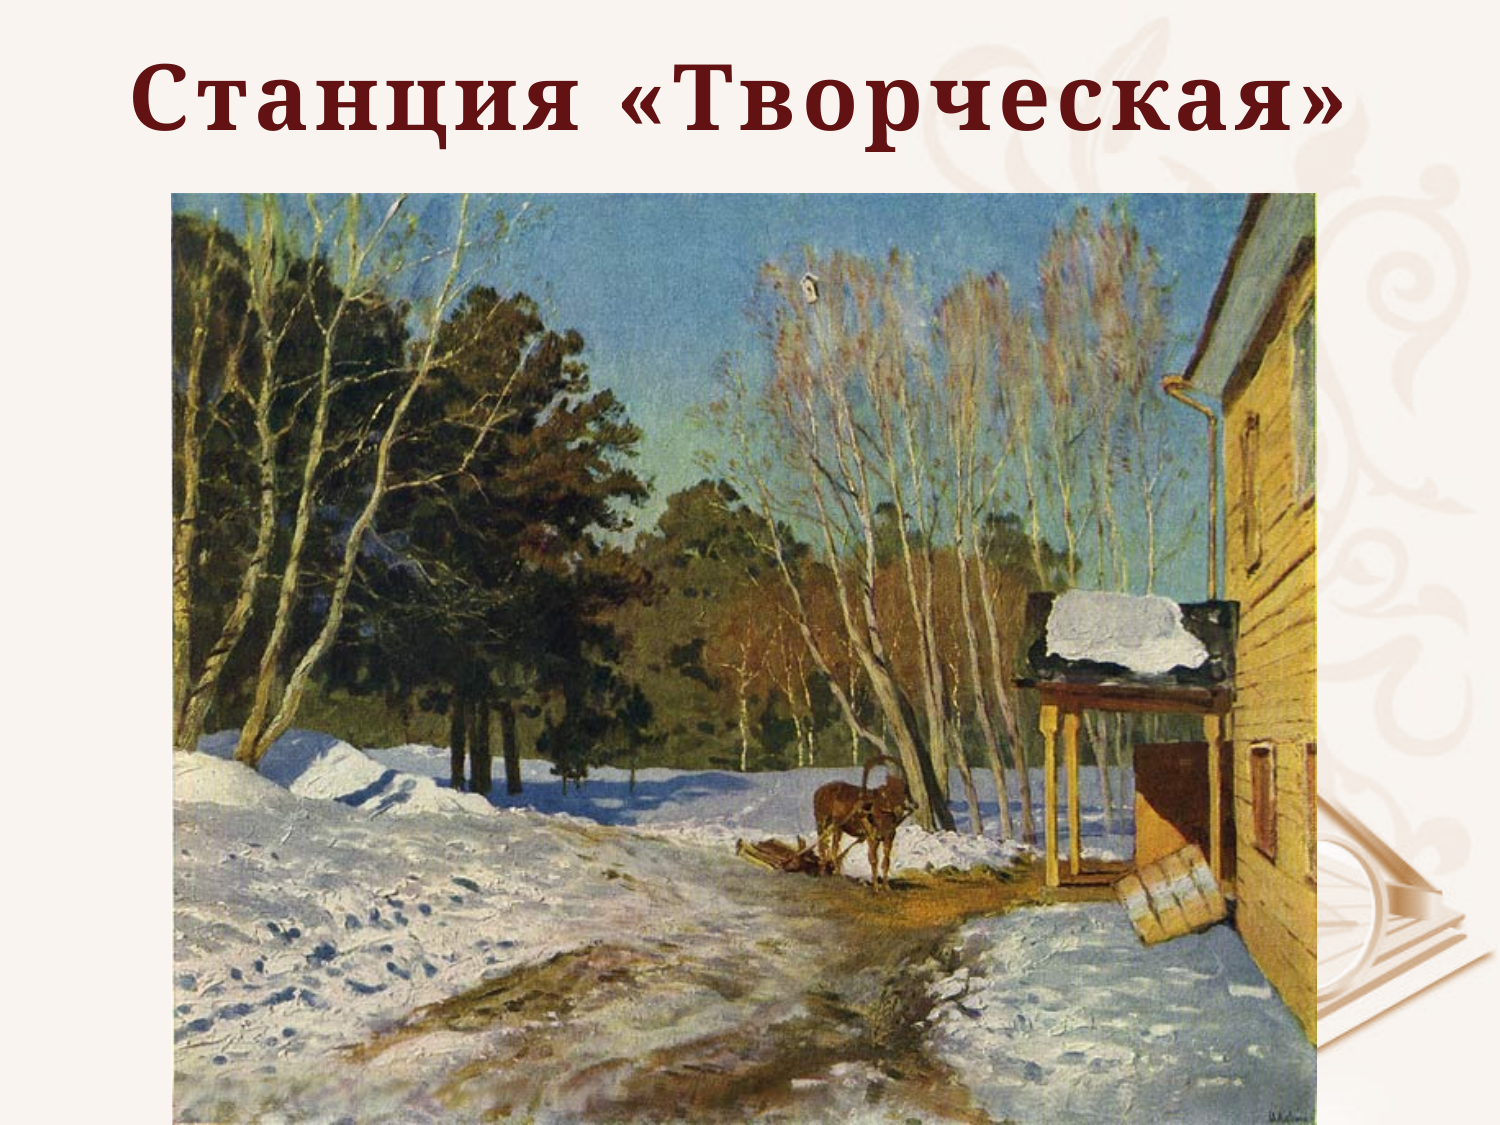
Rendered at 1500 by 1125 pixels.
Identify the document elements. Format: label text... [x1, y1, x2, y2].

picture [170, 193, 1318, 1125]
title Станция «Творческая» [64, 0, 1415, 188]
